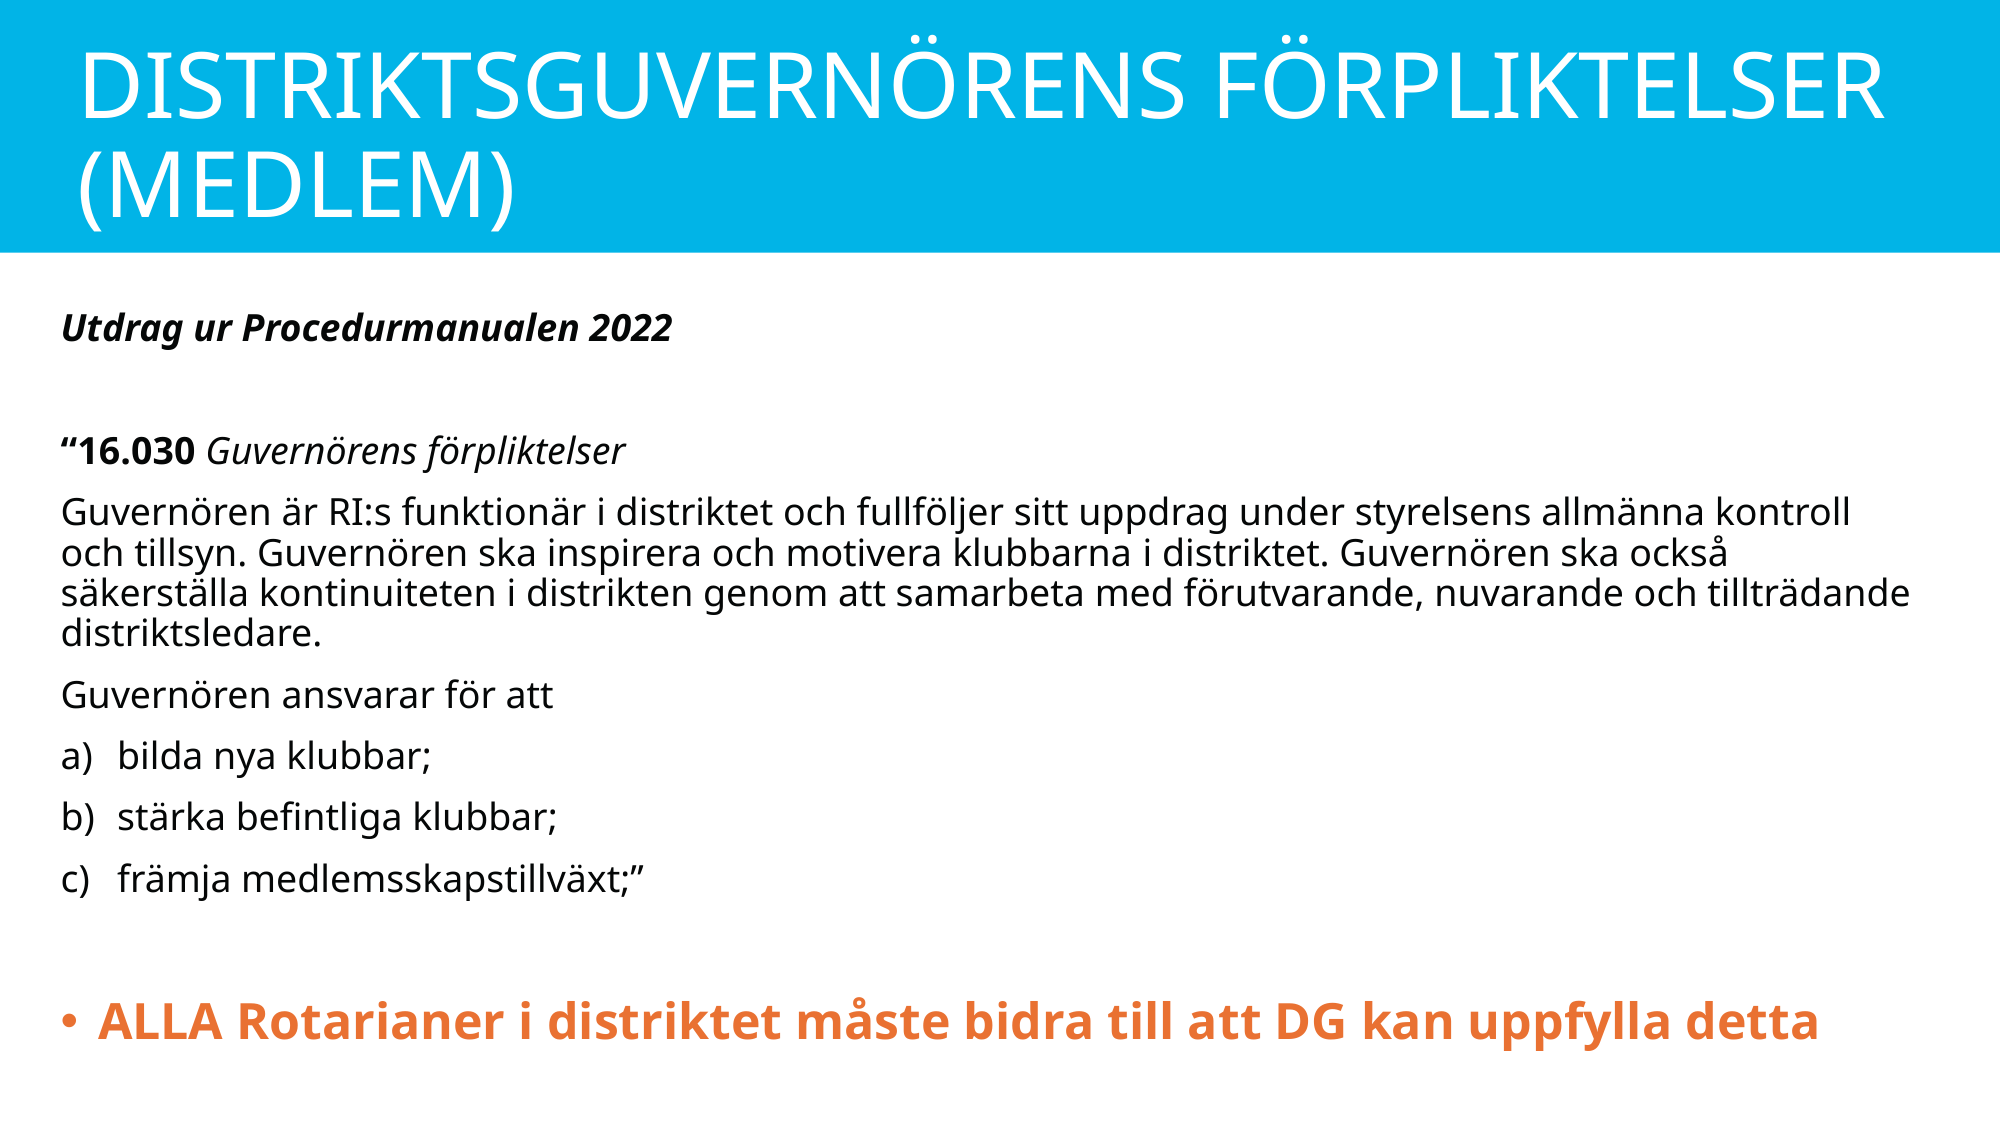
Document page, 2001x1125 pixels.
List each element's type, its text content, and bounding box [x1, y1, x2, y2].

list Utdrag ur Procedurmanualen 2022 “16.030 Guvernörens förpliktelser Guvernören är RI:s funktionär i distriktet och fullföljer sitt uppdrag under styrelsens allmänna kontroll och tillsyn. Guvernören ska inspirera och motivera klubbarna i distriktet. Guvernören ska också säkerställa kontinuiteten i distrikten genom att samarbeta med förutvarande, nuvarande och tillträdande distriktsledare. Guvernören ansvarar för att bilda nya klubbar; stärka befintliga klubbar; främja medlemsskapstillväxt;” ALLA Rotarianer i distriktet måste bidra till att DG kan uppfylla detta [45, 301, 1934, 1045]
title Distriktsguvernörens förPliktelser (medlem) [62, 0, 1950, 253]
